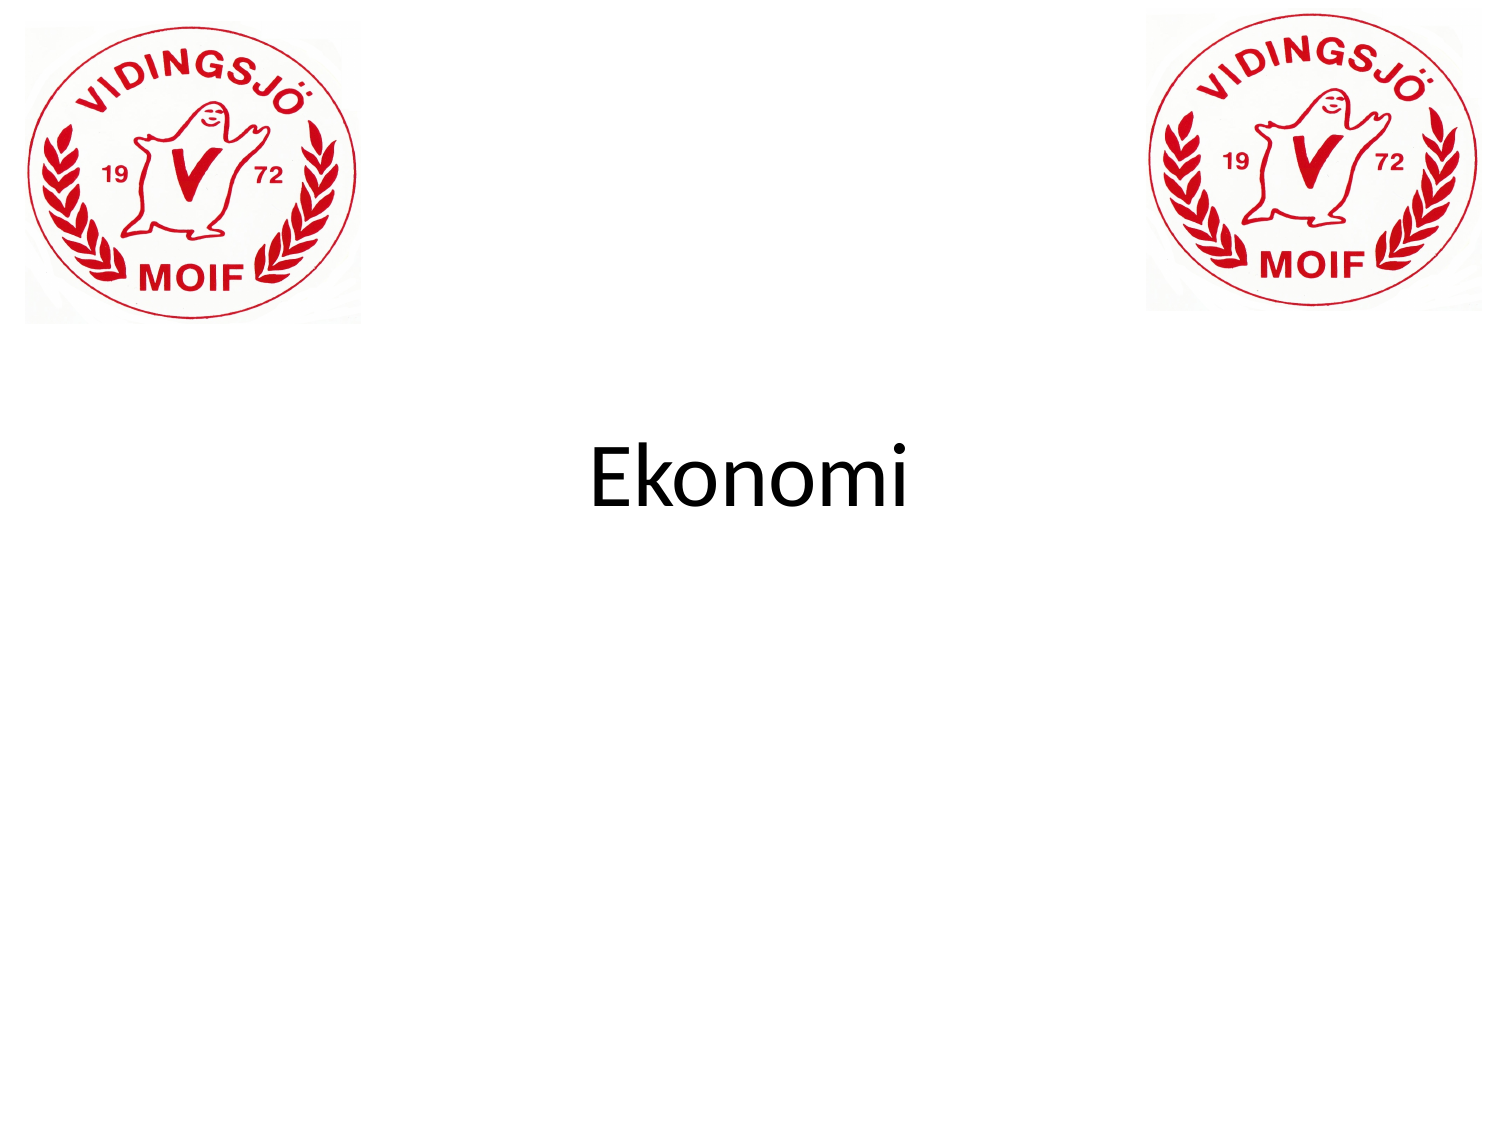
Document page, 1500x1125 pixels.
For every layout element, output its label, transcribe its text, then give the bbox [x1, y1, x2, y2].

title Ekonomi [112, 349, 1388, 591]
picture [25, 21, 361, 324]
picture [1145, 8, 1482, 311]
